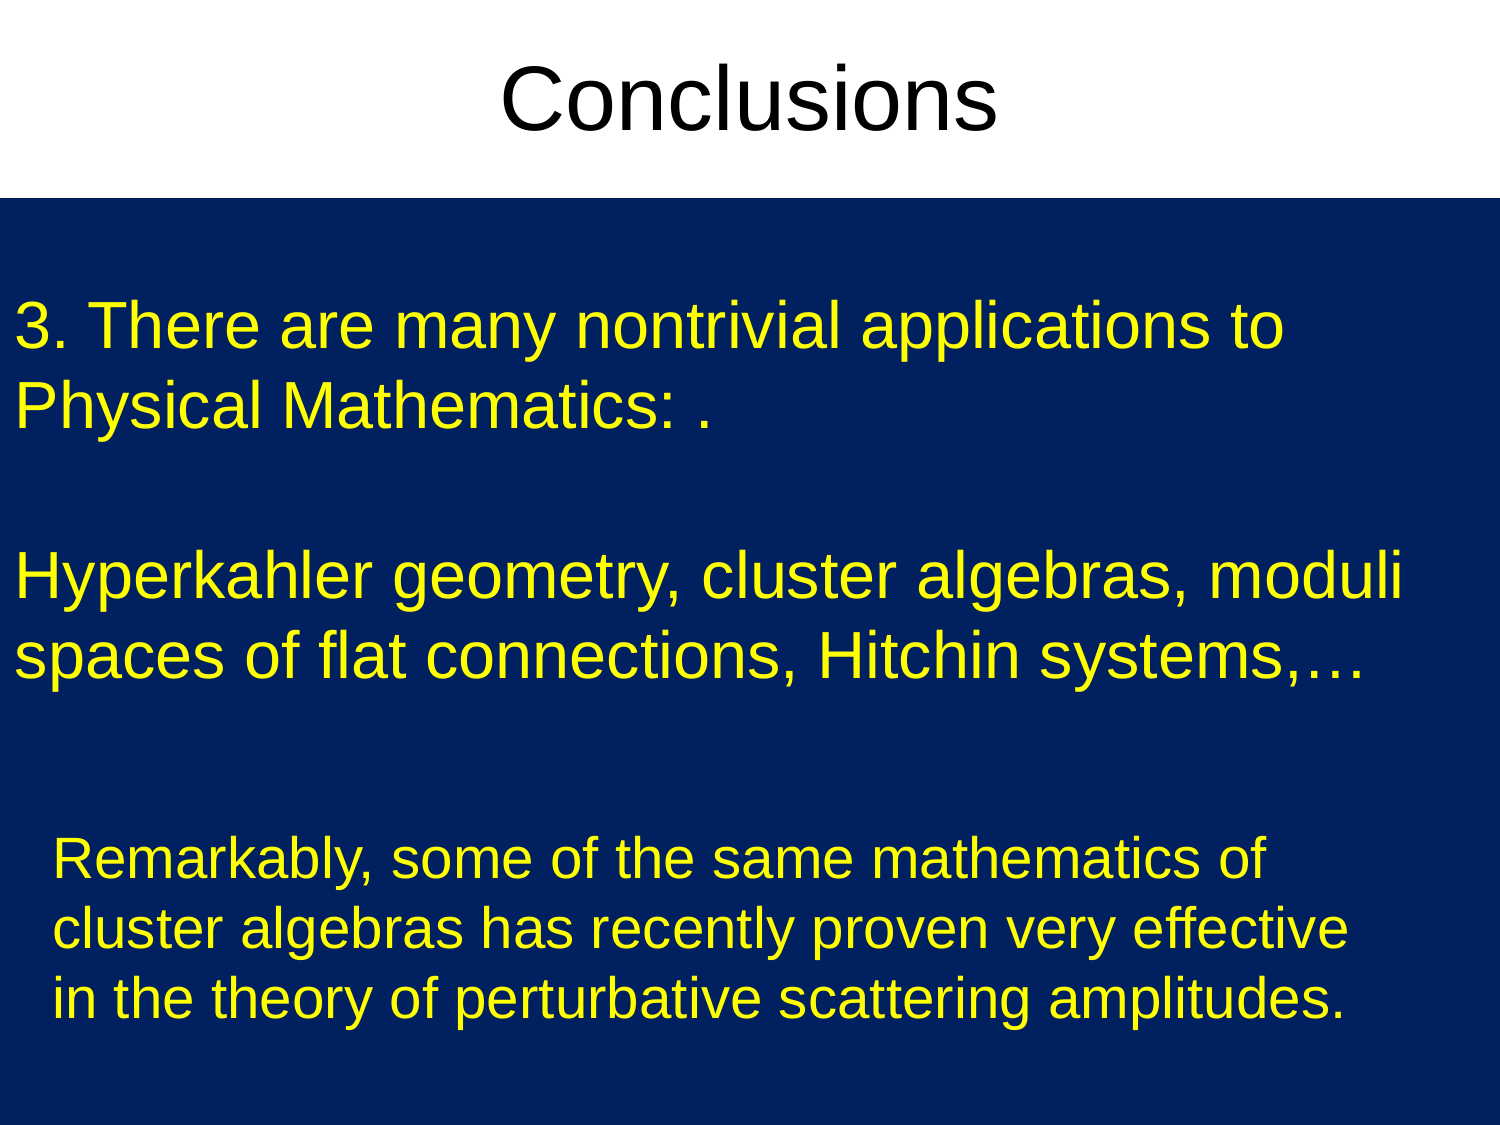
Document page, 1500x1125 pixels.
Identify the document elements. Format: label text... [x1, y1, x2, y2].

text_box 3. There are many nontrivial applications to Physical Mathematics: . [0, 274, 1475, 450]
text_box Remarkably, some of the same mathematics of cluster algebras has recently proven very effective in the theory of perturbative scattering amplitudes. [37, 812, 1425, 1038]
text_box [0, 198, 1500, 524]
title Conclusions [74, 0, 1426, 188]
text_box [0, 700, 1500, 1125]
text_box Hyperkahler geometry, cluster algebras, moduli spaces of flat connections, Hitchin systems,… [0, 524, 1500, 700]
